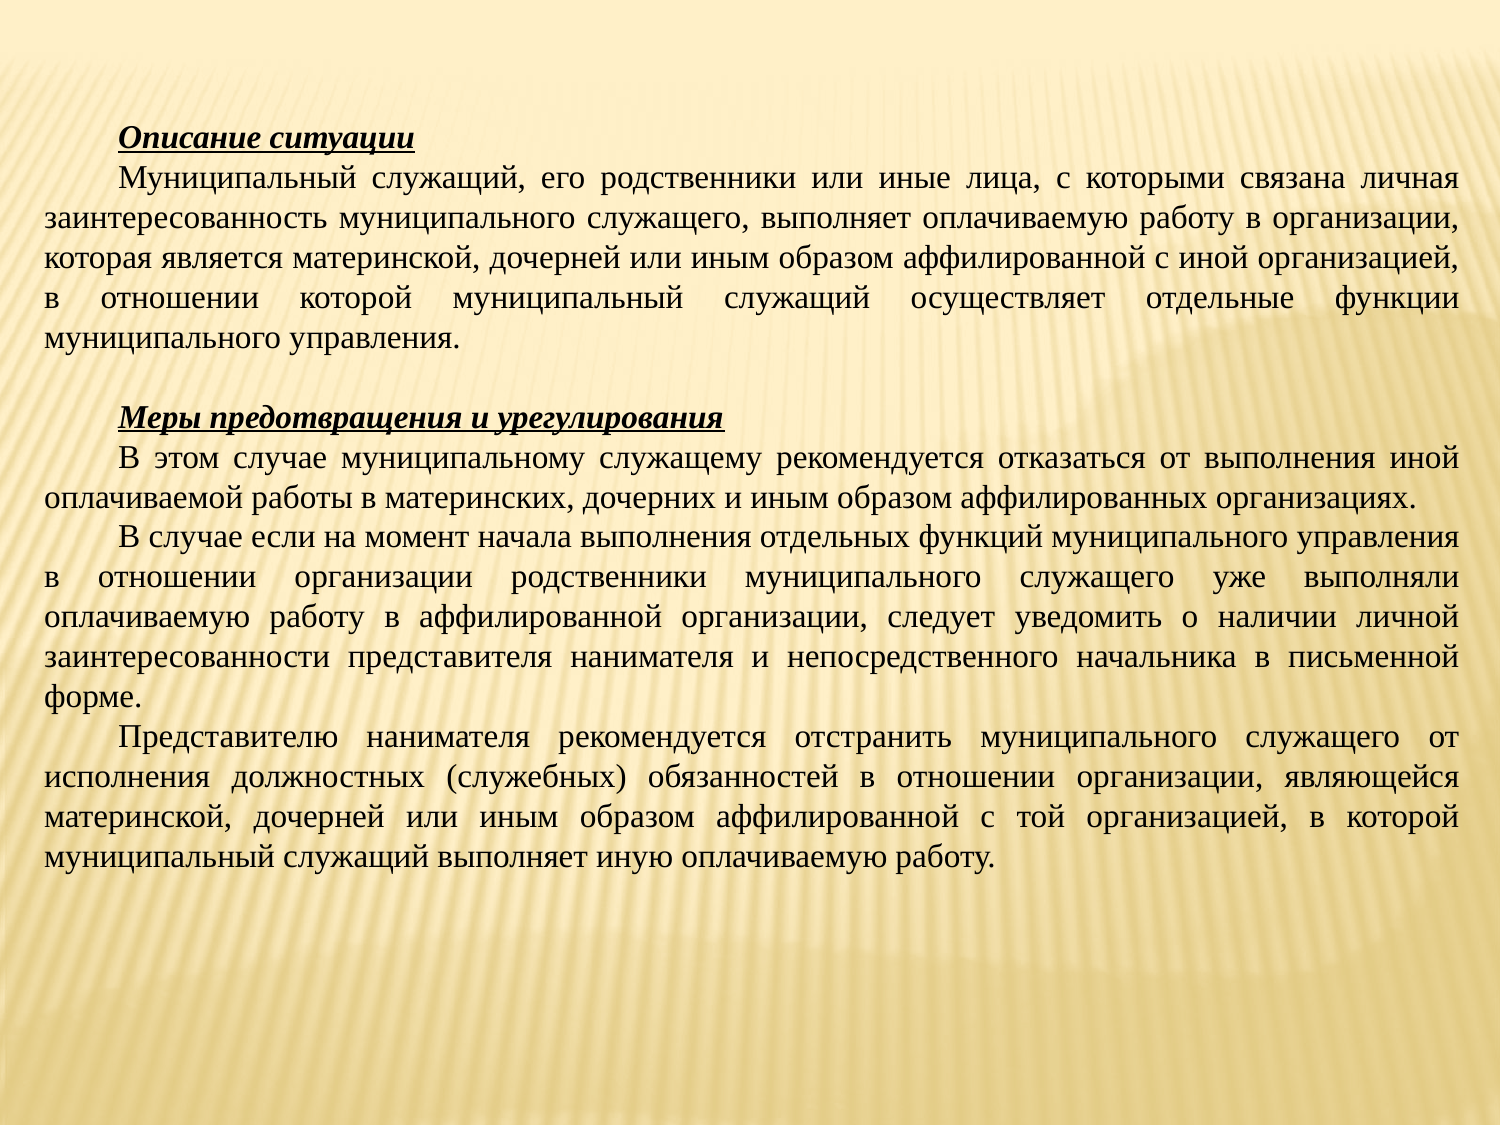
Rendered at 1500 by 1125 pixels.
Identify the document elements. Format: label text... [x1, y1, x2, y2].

text_box Описание ситуации Муниципальный служащий, его родственники или иные лица, с которыми связана личная заинтересованность муниципального служащего, выполняет оплачиваемую работу в организации, которая является материнской, дочерней или иным образом аффилированной с иной организацией, в отношении которой муниципальный служащий осуществляет отдельные функции муниципального управления. Меры предотвращения и урегулирования В этом случае муниципальному служащему рекомендуется отказаться от выполнения иной оплачиваемой работы в материнских, дочерних и иным образом аффилированных организациях. В случае если на момент начала выполнения отдельных функций муниципального управления в отношении организации родственники муниципального служащего уже выполняли оплачиваемую работу в аффилированной организации, следует уведомить о наличии личной заинтересованности представителя нанимателя и непосредственного начальника в письменной форме. Представителю нанимателя рекомендуется отстранить муниципального служащего от исполнения должностных (служебных) обязанностей в отношении организации, являющейся материнской, дочерней или иным образом аффилированной с той организацией, в которой муниципальный служащий выполняет иную оплачиваемую работу. [29, 108, 1477, 882]
